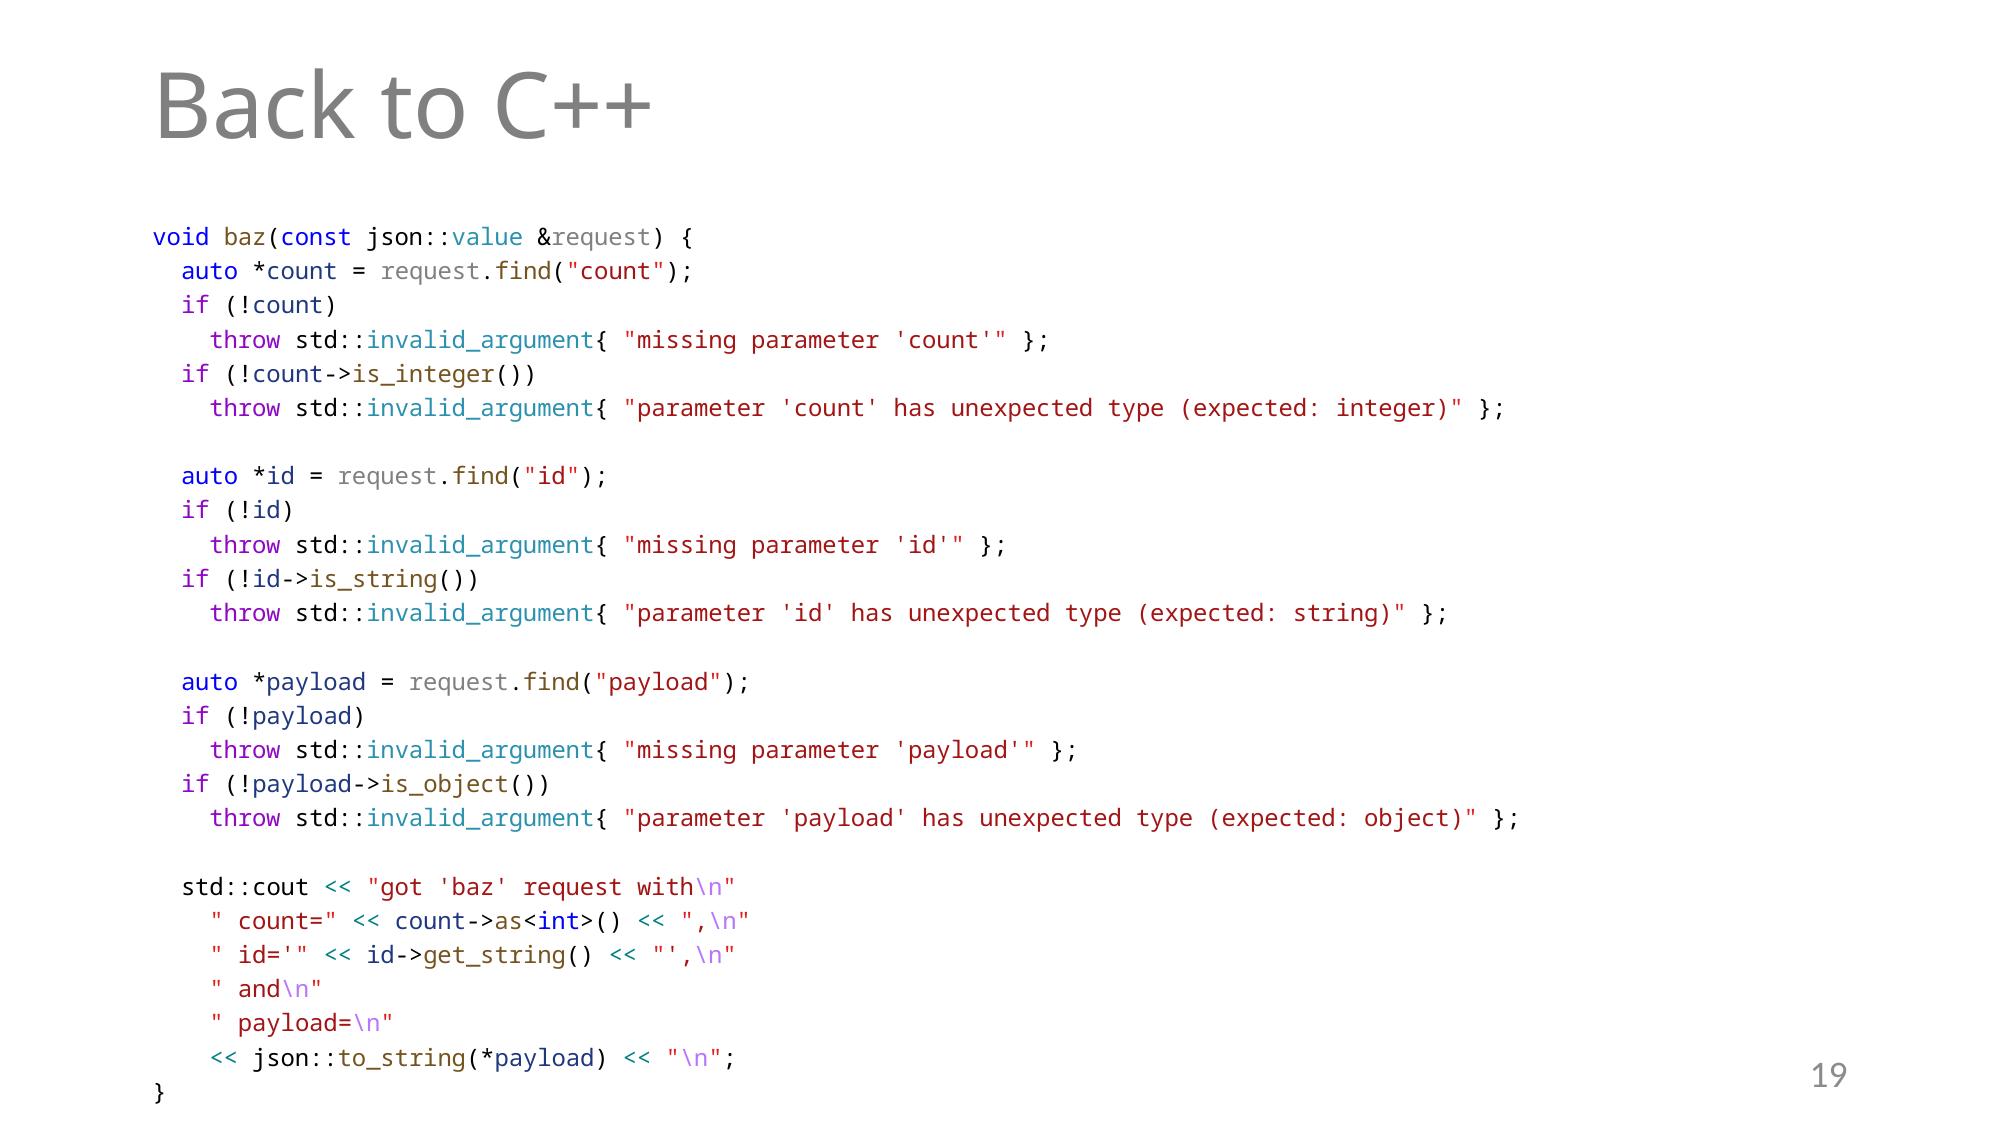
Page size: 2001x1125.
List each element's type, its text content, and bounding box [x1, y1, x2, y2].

list void baz(const json::value &request) { auto *count = request.find("count"); if (!count) throw std::invalid_argument{ "missing parameter 'count'" }; if (!count->is_integer()) throw std::invalid_argument{ "parameter 'count' has unexpected type (expected: integer)" }; auto *id = request.find("id"); if (!id) throw std::invalid_argument{ "missing parameter 'id'" }; if (!id->is_string()) throw std::invalid_argument{ "parameter 'id' has unexpected type (expected: string)" }; auto *payload = request.find("payload"); if (!payload) throw std::invalid_argument{ "missing parameter 'payload'" }; if (!payload->is_object()) throw std::invalid_argument{ "parameter 'payload' has unexpected type (expected: object)" }; std::cout << "got 'baz' request with\n" " count=" << count->as<int>() << ",\n" " id='" << id->get_string() << "',\n" " and\n" " payload=\n" << json::to_string(*payload) << "\n"; } [137, 217, 1863, 1125]
title Back to C++ [137, 0, 1863, 217]
slide_number 19 [1412, 1042, 1863, 1103]
